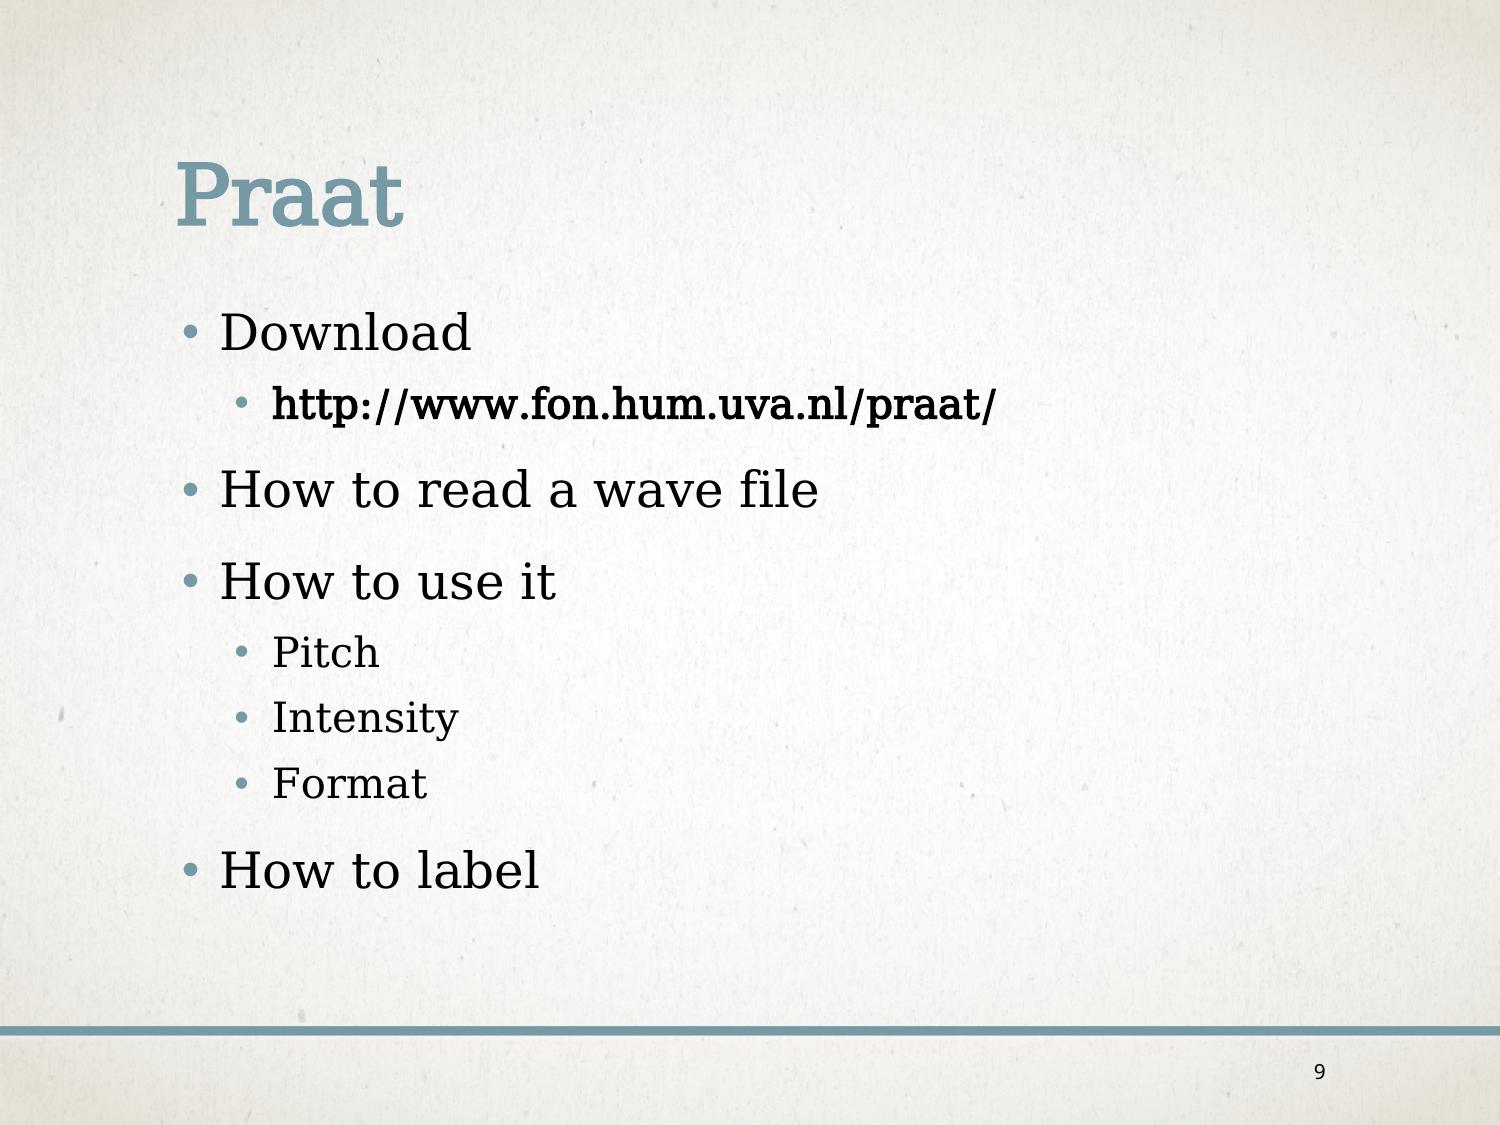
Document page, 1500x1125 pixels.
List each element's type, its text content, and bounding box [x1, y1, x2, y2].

list Download http://www.fon.hum.uva.nl/praat/ How to read a wave file How to use it Pitch Intensity Format How to label [159, 299, 1341, 975]
picture [0, 0, 1500, 1026]
picture [0, 1036, 1500, 1125]
title Praat [159, 62, 1341, 250]
slide_number 9 [1254, 1053, 1341, 1093]
